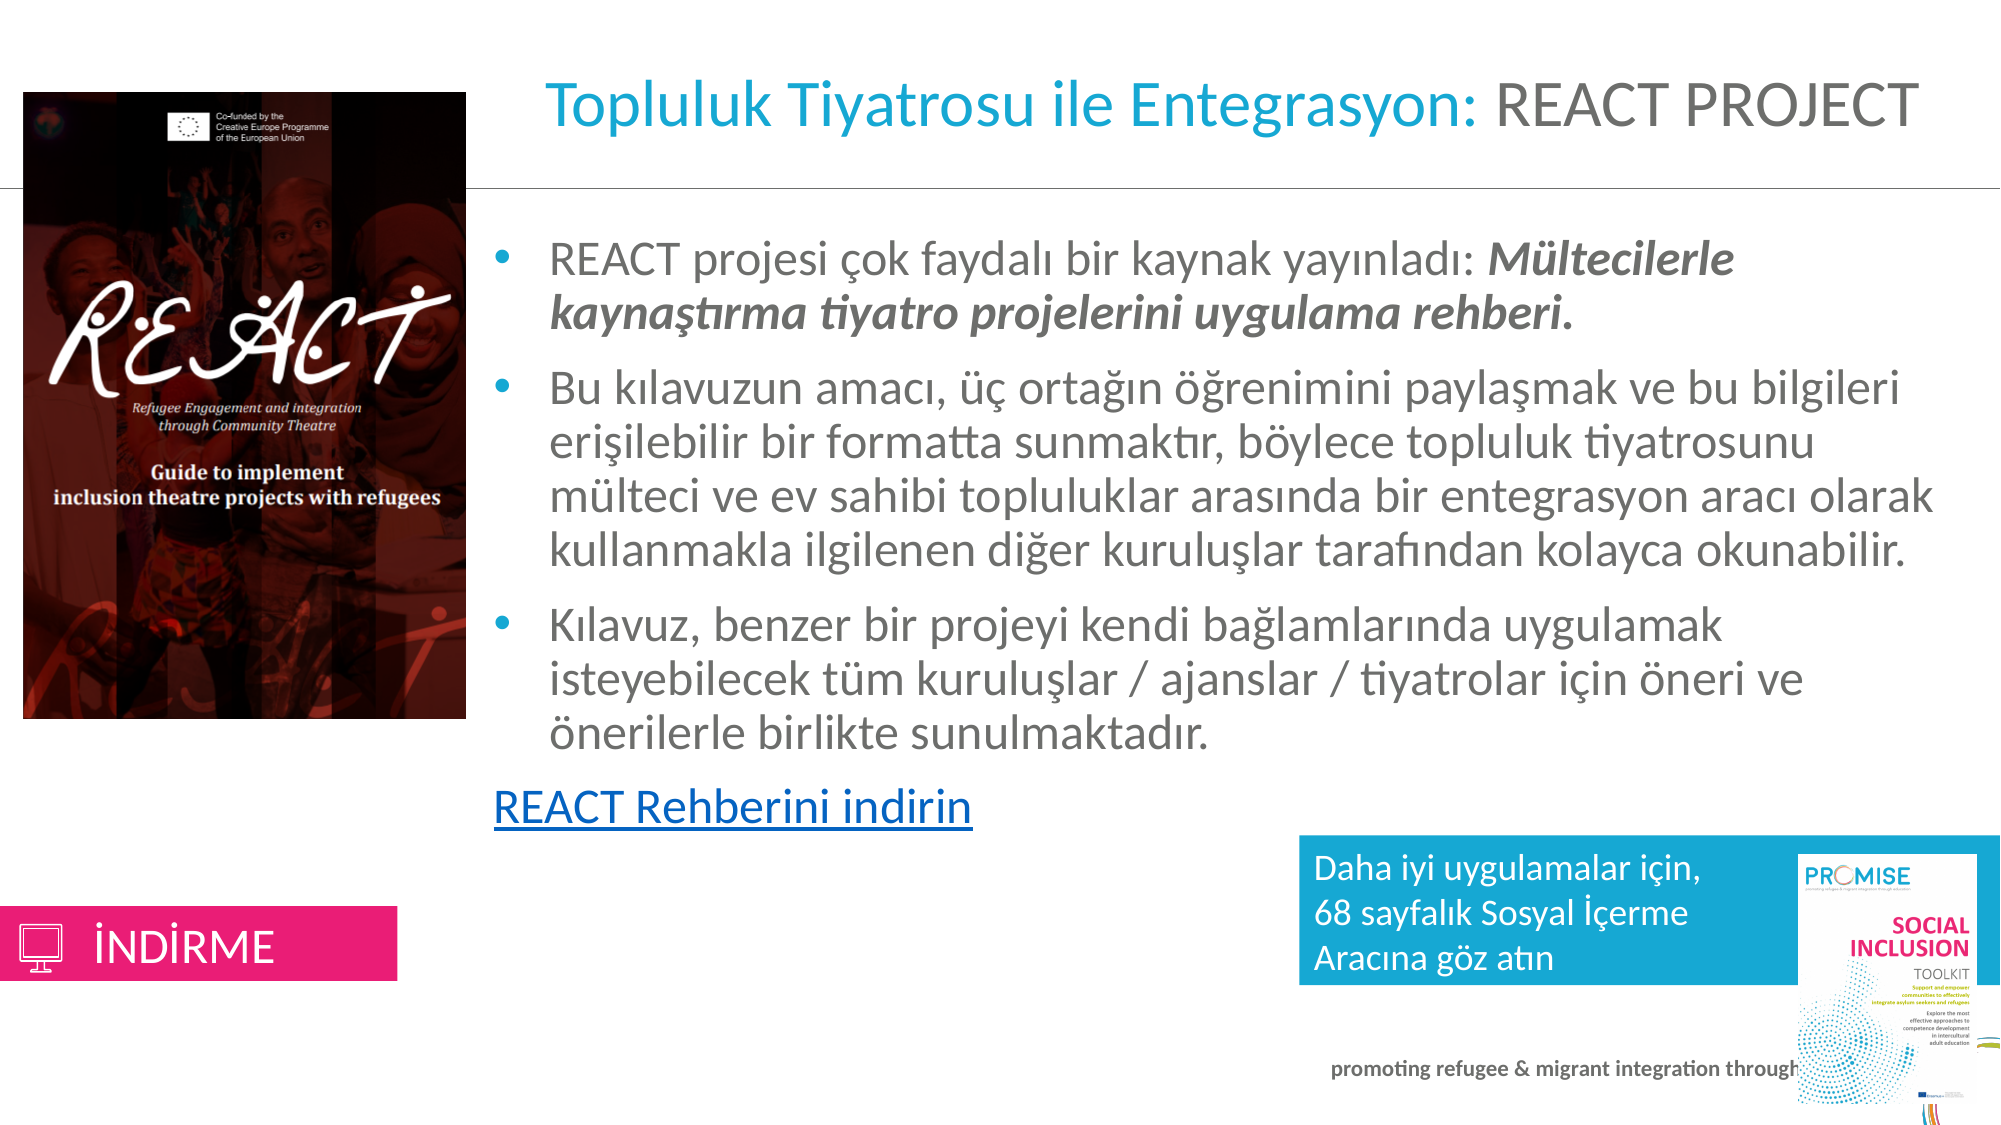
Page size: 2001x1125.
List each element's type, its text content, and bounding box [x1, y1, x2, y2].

picture [1798, 854, 2000, 1125]
list REACT projesi çok faydalı bir kaynak yayınladı: Mültecilerle kaynaştırma tiyatro projelerini uygulama rehberi. Bu kılavuzun amacı, üç ortağın öğrenimini paylaşmak ve bu bilgileri erişilebilir bir formatta sunmaktır, böylece topluluk tiyatrosunu mülteci ve ev sahibi topluluklar arasında bir entegrasyon aracı olarak kullanmakla ilgilenen diğer kuruluşlar tarafından kolayca okunabilir. Kılavuz, benzer bir projeyi kendi bağlamlarında uygulamak isteyebilecek tüm kuruluşlar / ajanslar / tiyatrolar için öneri ve önerilerle birlikte sunulmaktadır. REACT Rehberini indirin [478, 224, 1977, 888]
text_box İNDİRME [0, 906, 398, 981]
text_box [20, 924, 62, 972]
text_box Daha iyi uygulamalar için, 68 sayfalık Sosyal İçerme Aracına göz atın [1299, 835, 2000, 986]
text_box Topluluk Tiyatrosu ile Entegrasyon: REACT PROJECT [495, 34, 1970, 176]
picture [23, 92, 466, 719]
